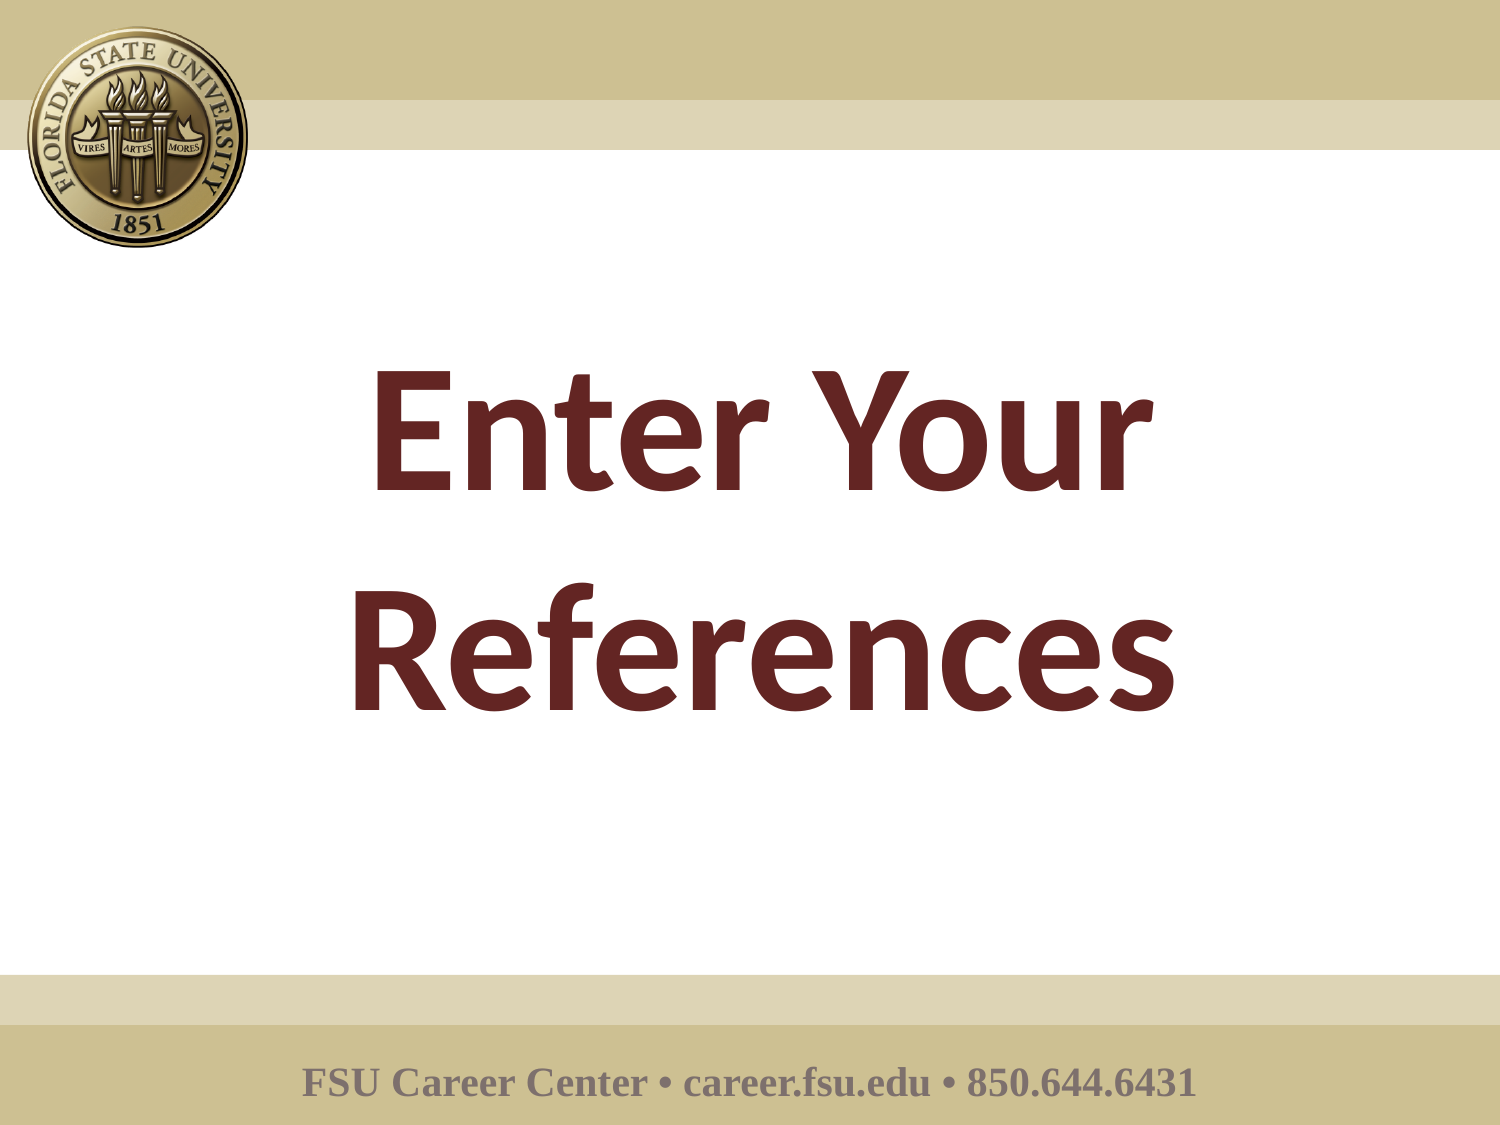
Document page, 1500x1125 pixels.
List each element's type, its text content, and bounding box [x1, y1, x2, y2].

title Enter Your References [225, 299, 1300, 813]
picture [24, 24, 250, 250]
